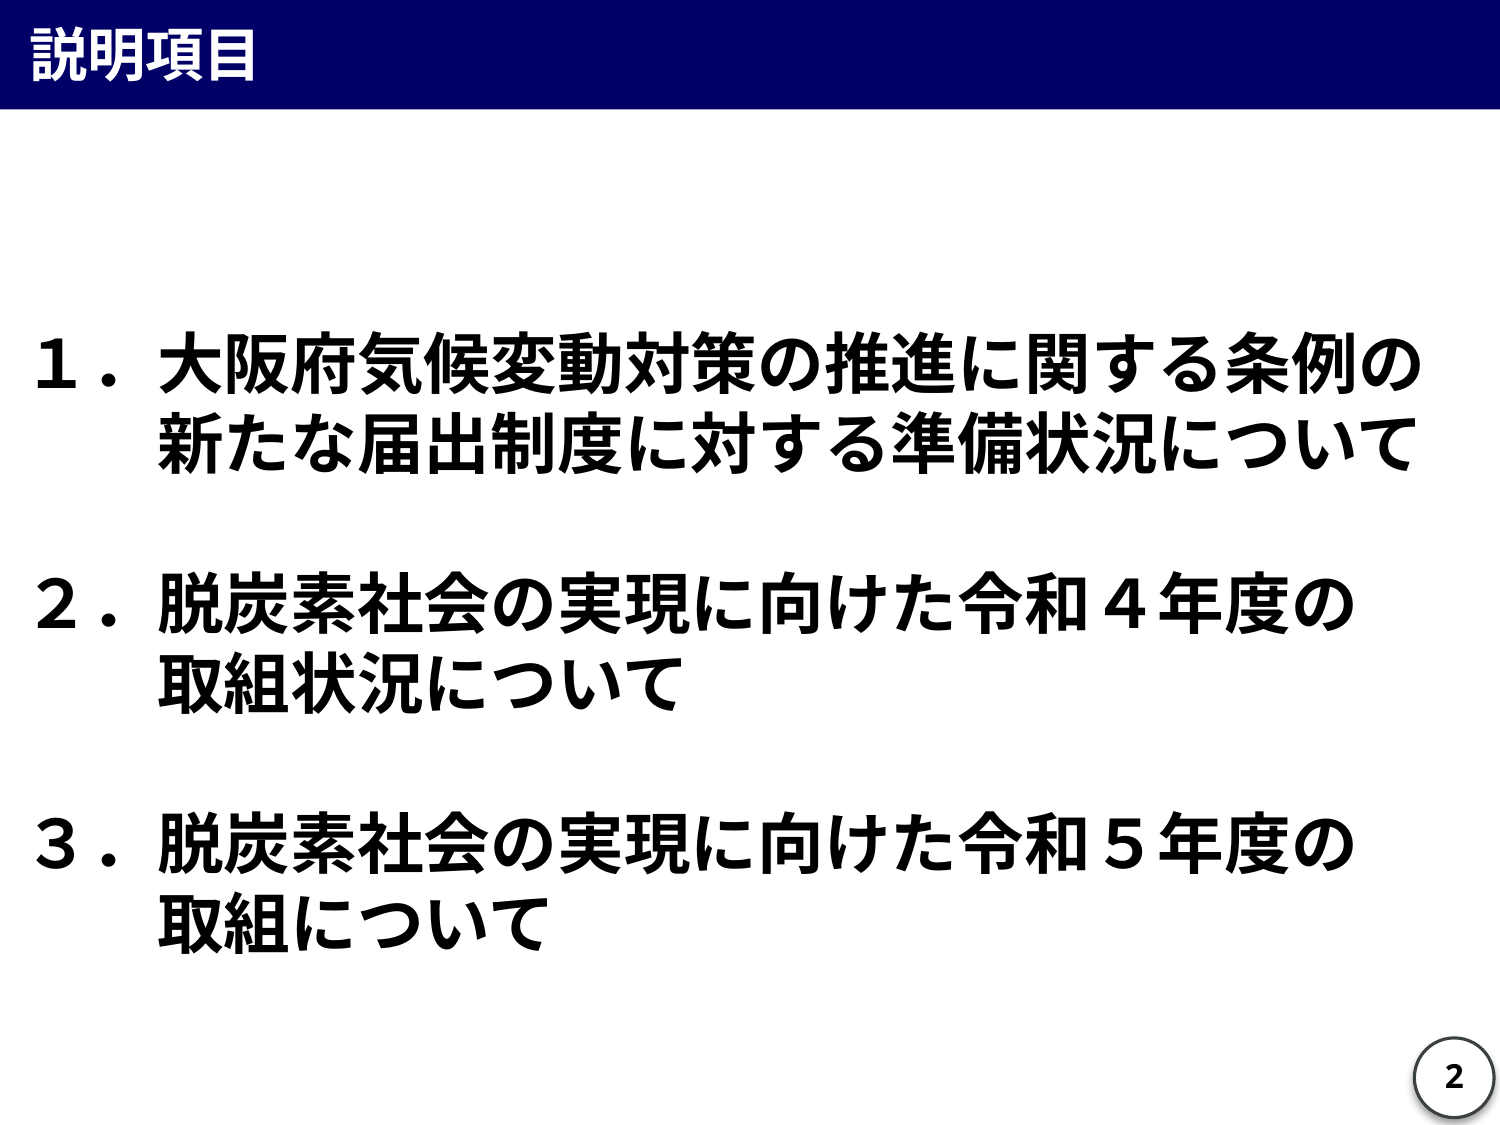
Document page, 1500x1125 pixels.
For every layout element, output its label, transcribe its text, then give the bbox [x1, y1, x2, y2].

slide_number 1 [1412, 1036, 1496, 1120]
text_box 説明項目 [0, 0, 1500, 110]
text_box １．大阪府気候変動対策の推進に関する条例の 新たな届出制度に対する準備状況について ２．脱炭素社会の実現に向けた令和４年度の 取組状況について ３．脱炭素社会の実現に向けた令和５年度の 取組について [8, 314, 1440, 969]
